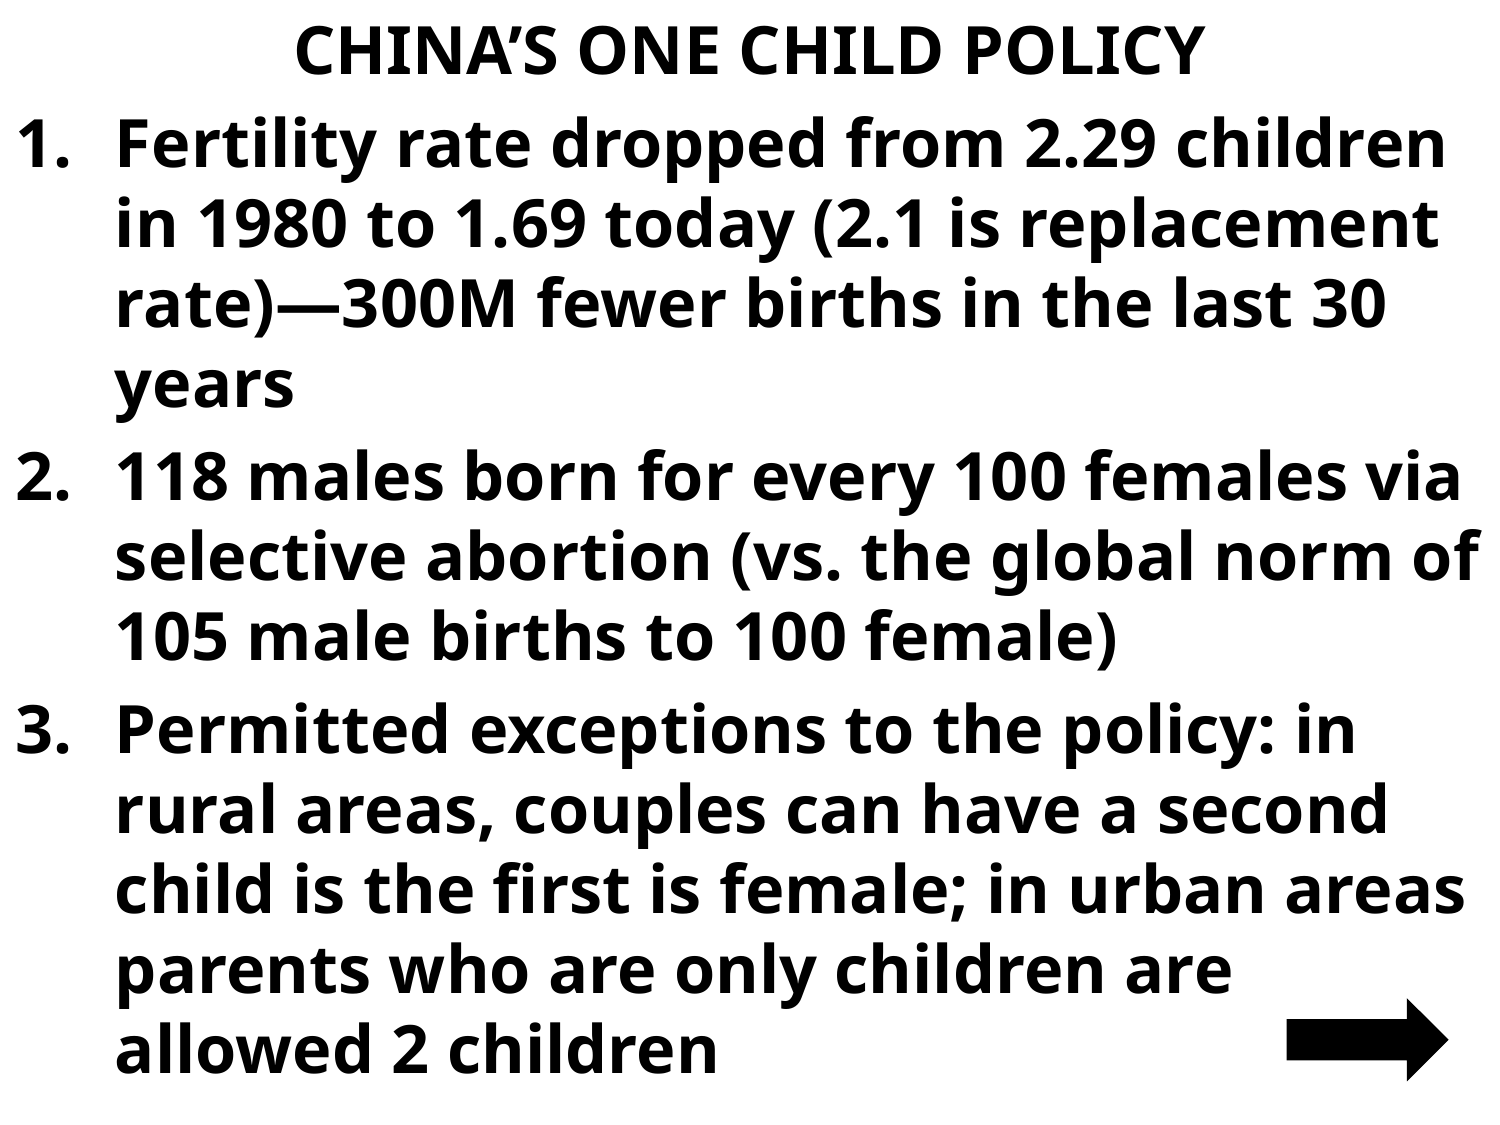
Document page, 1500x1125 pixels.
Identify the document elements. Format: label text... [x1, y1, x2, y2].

text_box [1287, 999, 1448, 1080]
list CHINA’S ONE CHILD POLICY Fertility rate dropped from 2.29 children in 1980 to 1.69 today (2.1 is replacement rate)—300M fewer births in the last 30 years 118 males born for every 100 females via selective abortion (vs. the global norm of 105 male births to 100 female) Permitted exceptions to the policy: in rural areas, couples can have a second child is the first is female; in urban areas parents who are only children are allowed 2 children [0, 0, 1500, 1125]
